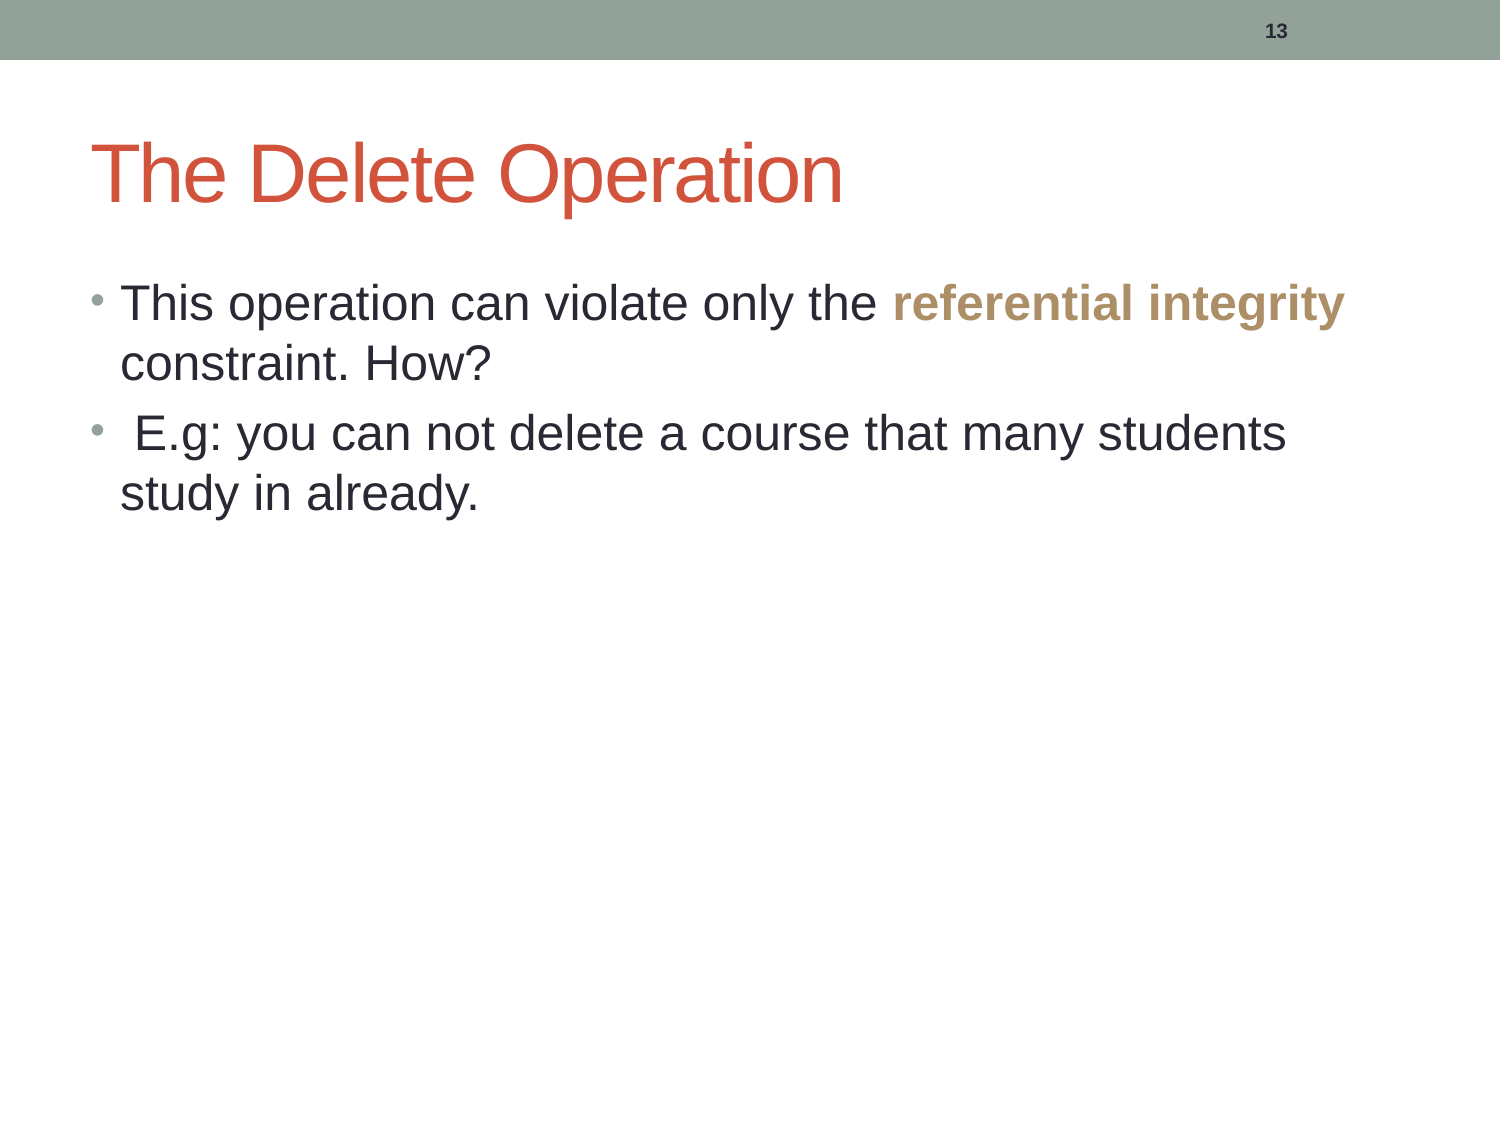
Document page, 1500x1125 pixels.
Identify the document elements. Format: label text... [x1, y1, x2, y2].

slide_number 13 [1250, 3, 1425, 57]
list This operation can violate only the referential integrity constraint. How? E.g: you can not delete a course that many students study in already. [75, 262, 1425, 1063]
title The Delete Operation [75, 87, 1425, 250]
